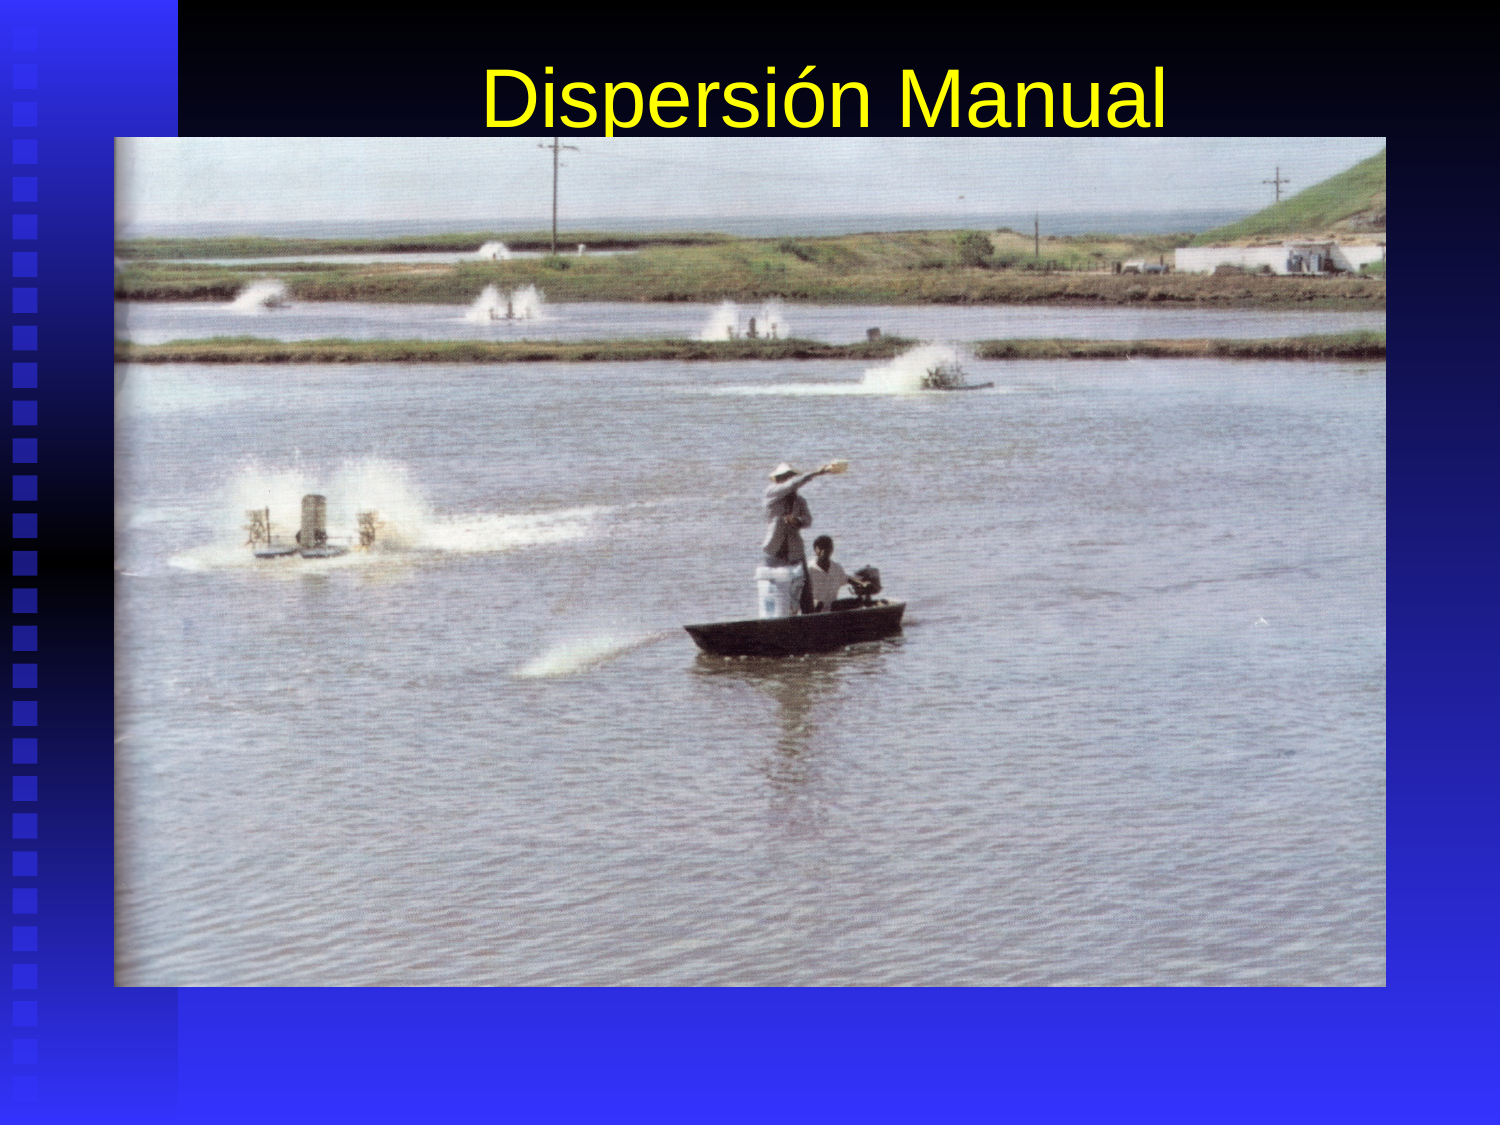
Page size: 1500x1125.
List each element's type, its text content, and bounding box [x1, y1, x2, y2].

title Dispersión Manual [187, 0, 1463, 188]
picture [113, 137, 1387, 988]
